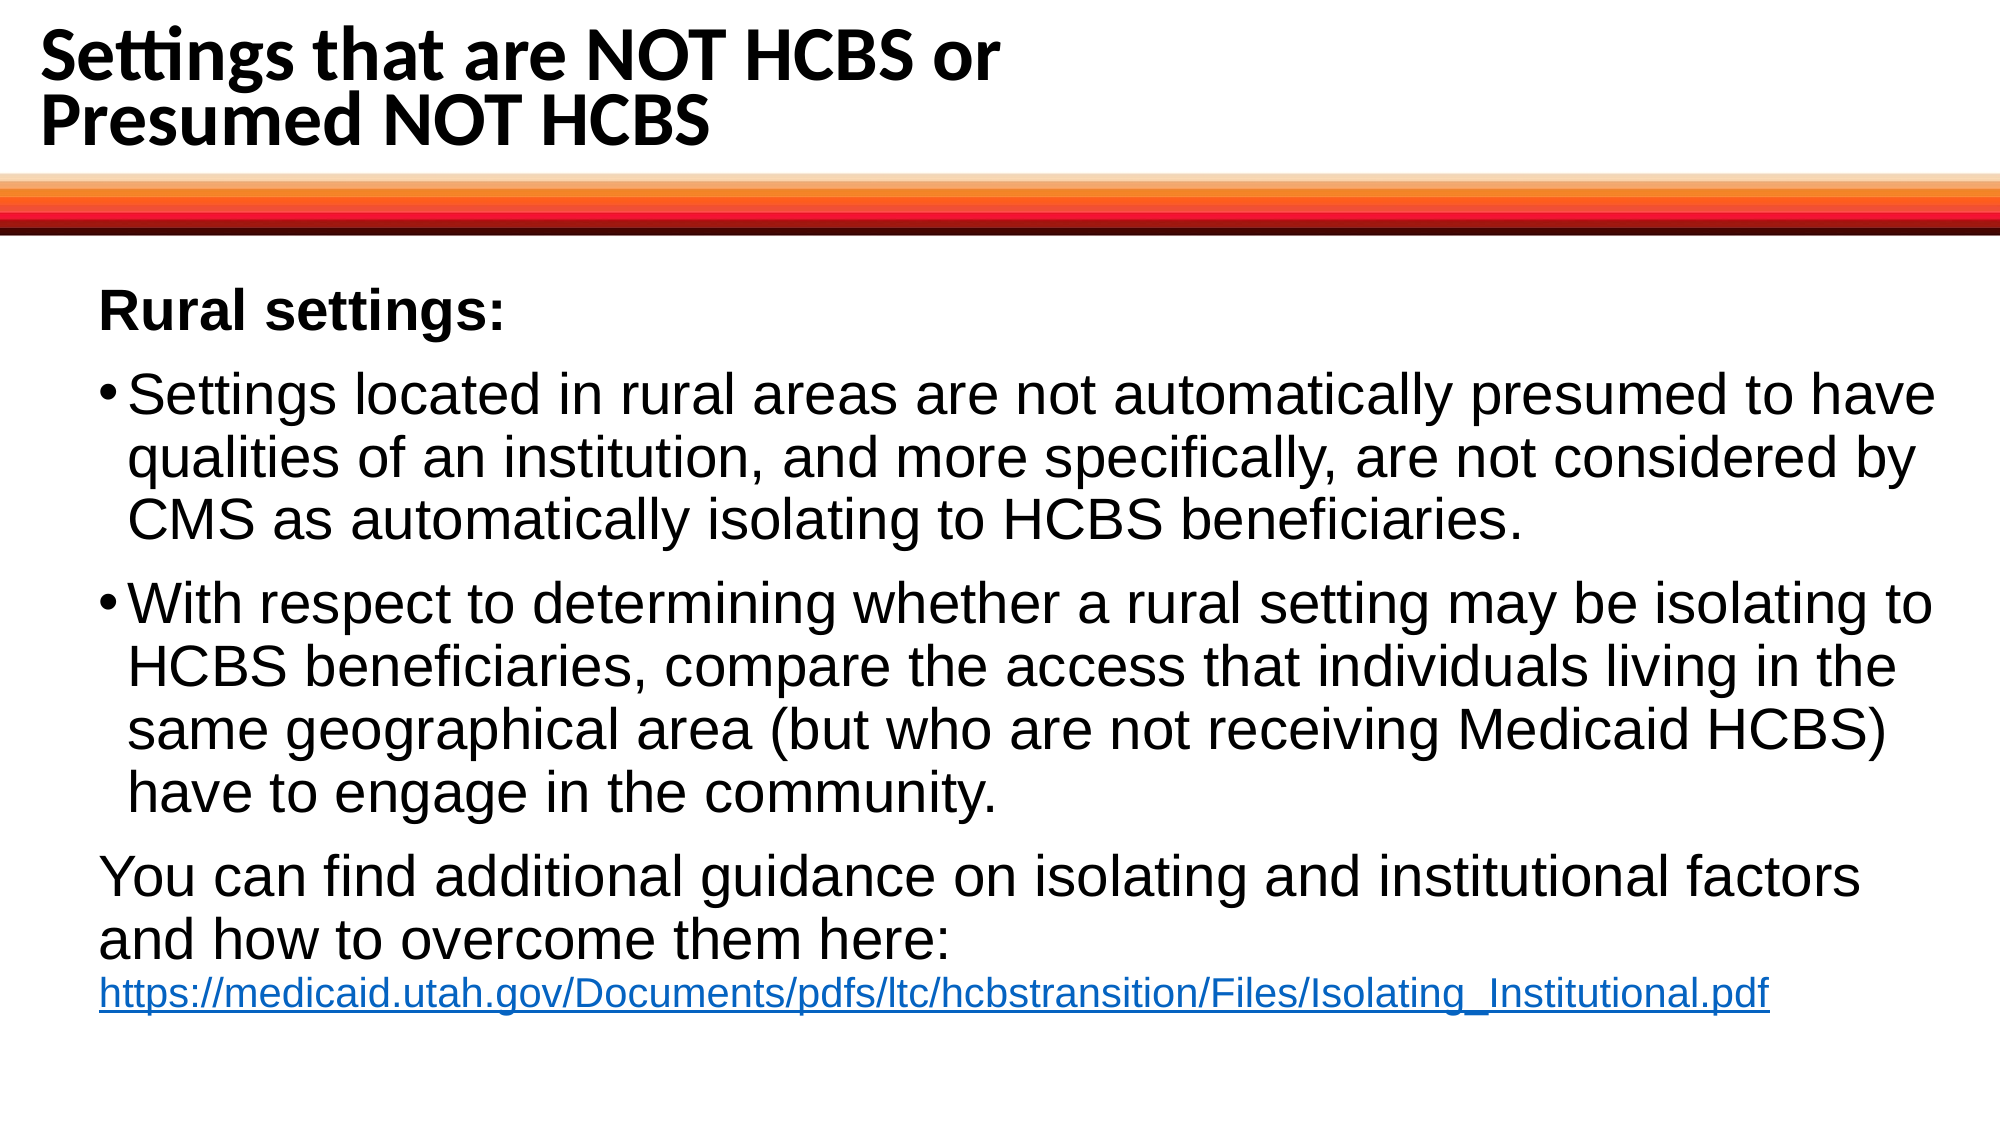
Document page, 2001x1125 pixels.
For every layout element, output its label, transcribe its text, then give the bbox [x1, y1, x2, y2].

text_box Settings that are NOT HCBS or Presumed NOT HCBS [25, 10, 1751, 159]
picture [0, 159, 2000, 249]
list Rural settings: Settings located in rural areas are not automatically presumed to have qualities of an institution, and more specifically, are not considered by CMS as automatically isolating to HCBS beneficiaries. With respect to determining whether a rural setting may be isolating to HCBS beneficiaries, compare the access that individuals living in the same geographical area (but who are not receiving Medicaid HCBS) have to engage in the community. You can find additional guidance on isolating and institutional factors and how to overcome them here: https://medicaid.utah.gov/Documents/pdfs/ltc/hcbstransition/Files/Isolating_Institutional.pdf [83, 272, 1959, 1037]
